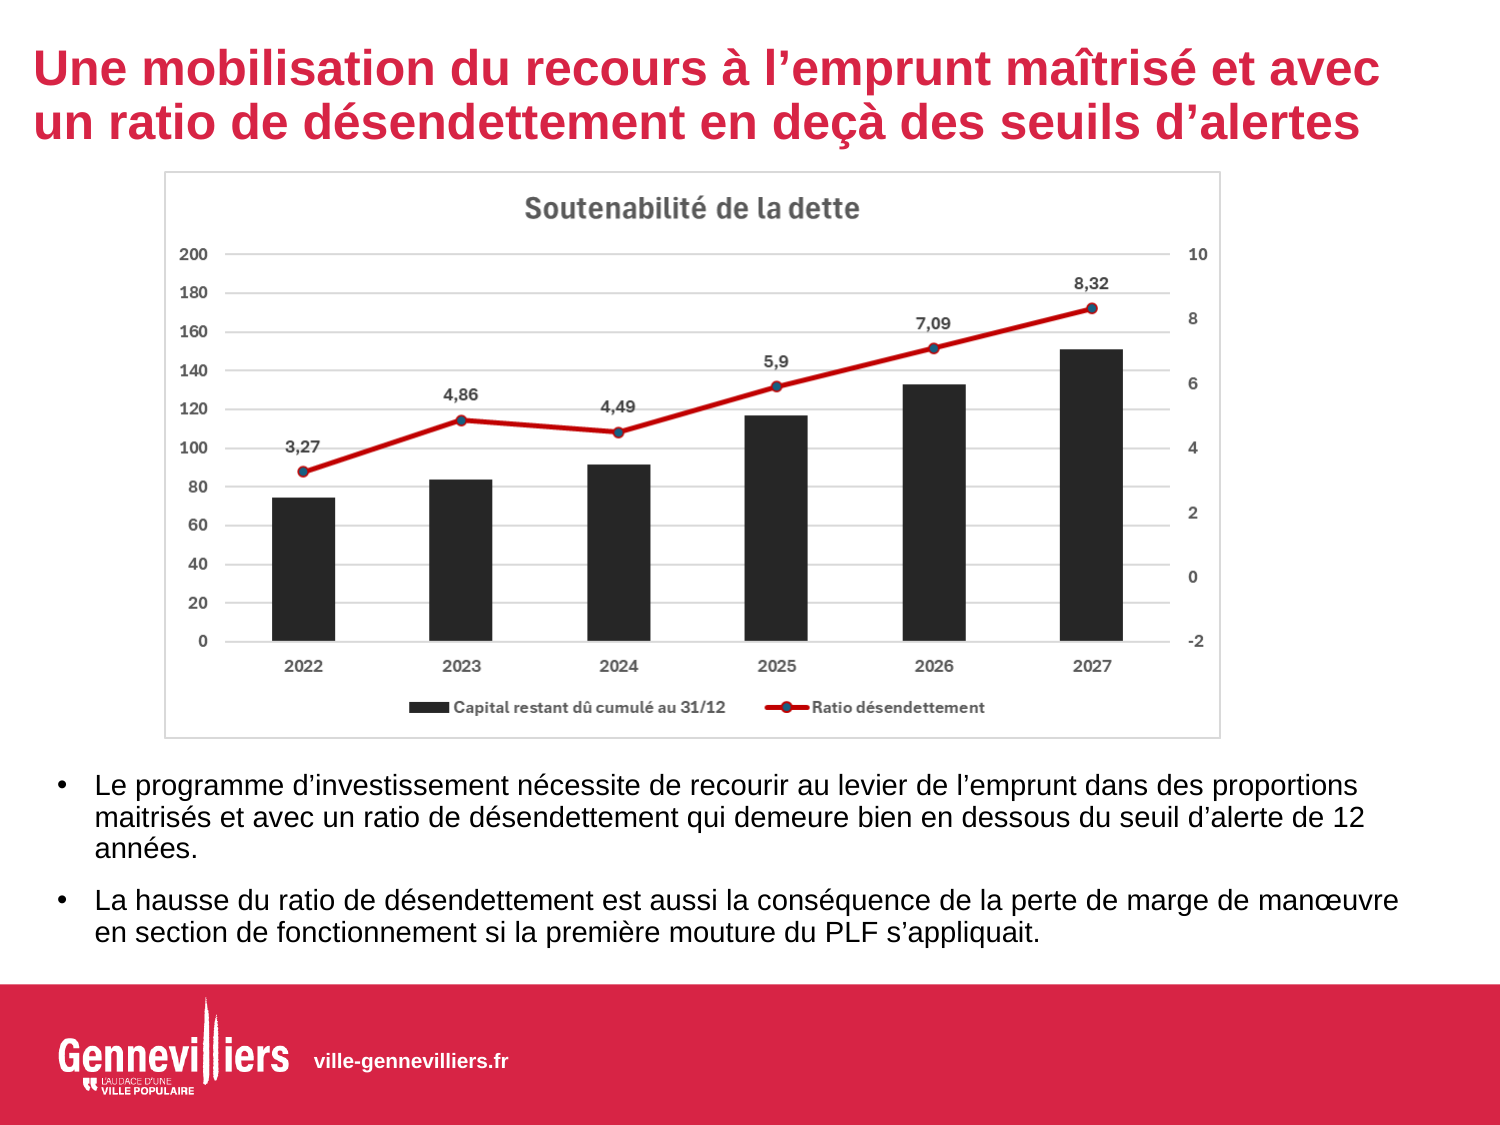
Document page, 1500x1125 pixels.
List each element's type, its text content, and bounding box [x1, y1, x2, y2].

text_box [0, 0, 1500, 984]
picture [164, 171, 1221, 739]
text_box Le programme d’investissement nécessite de recourir au levier de l’emprunt dans des proportions maitrisés et avec un ratio de désendettement qui demeure bien en dessous du seuil d’alerte de 12 années. La hausse du ratio de désendettement est aussi la conséquence de la perte de marge de manœuvre en section de fonctionnement si la première mouture du PLF s’appliquait. [42, 763, 1417, 958]
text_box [0, 984, 1500, 1125]
title Une mobilisation du recours à l’emprunt maîtrisé et avec un ratio de désendettement en deçà des seuils d’alertes [18, 25, 1441, 167]
